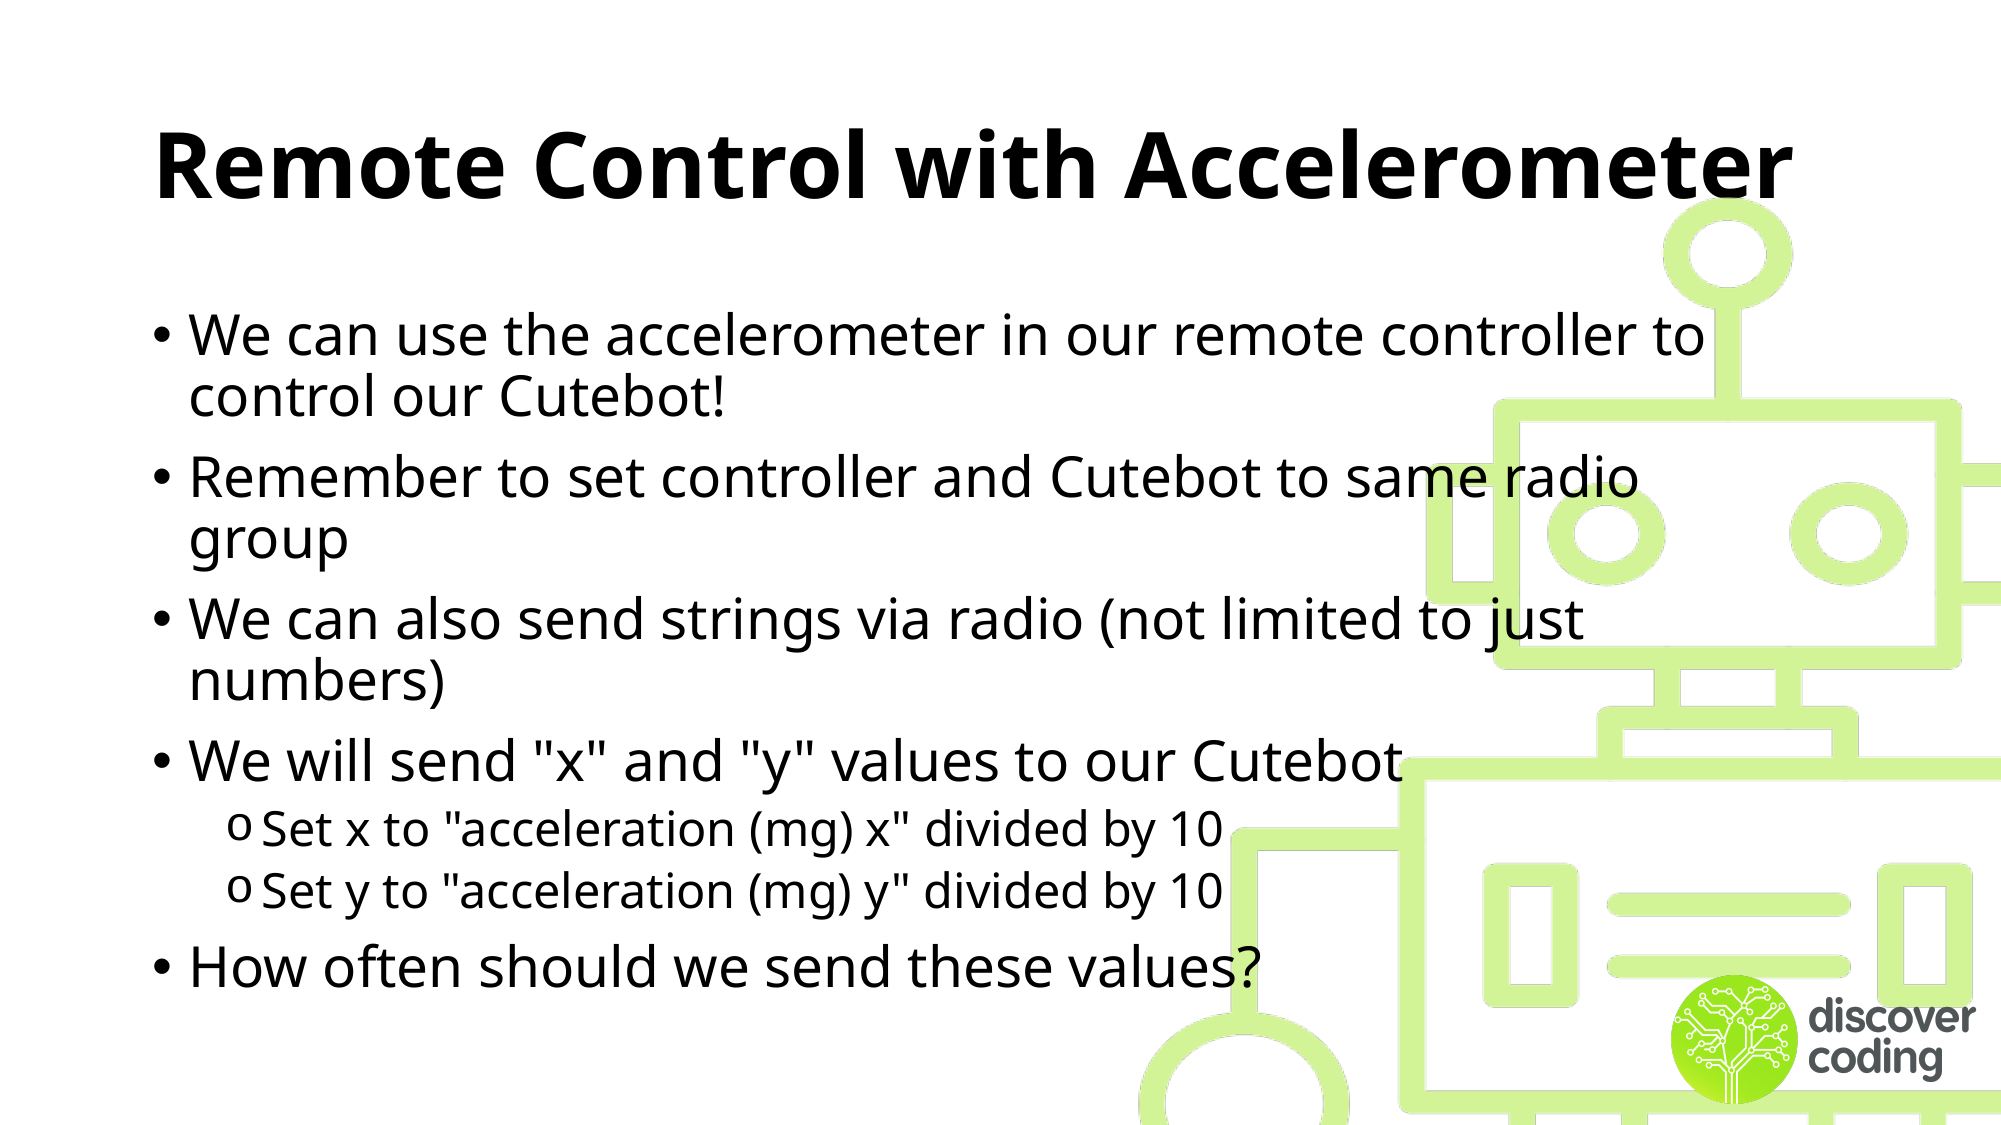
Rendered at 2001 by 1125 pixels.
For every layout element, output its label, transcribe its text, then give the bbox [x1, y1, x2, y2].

text_box [137, 299, 879, 1014]
picture [879, 0, 2001, 1125]
title Remote Control with Accelerometer [137, 59, 879, 278]
